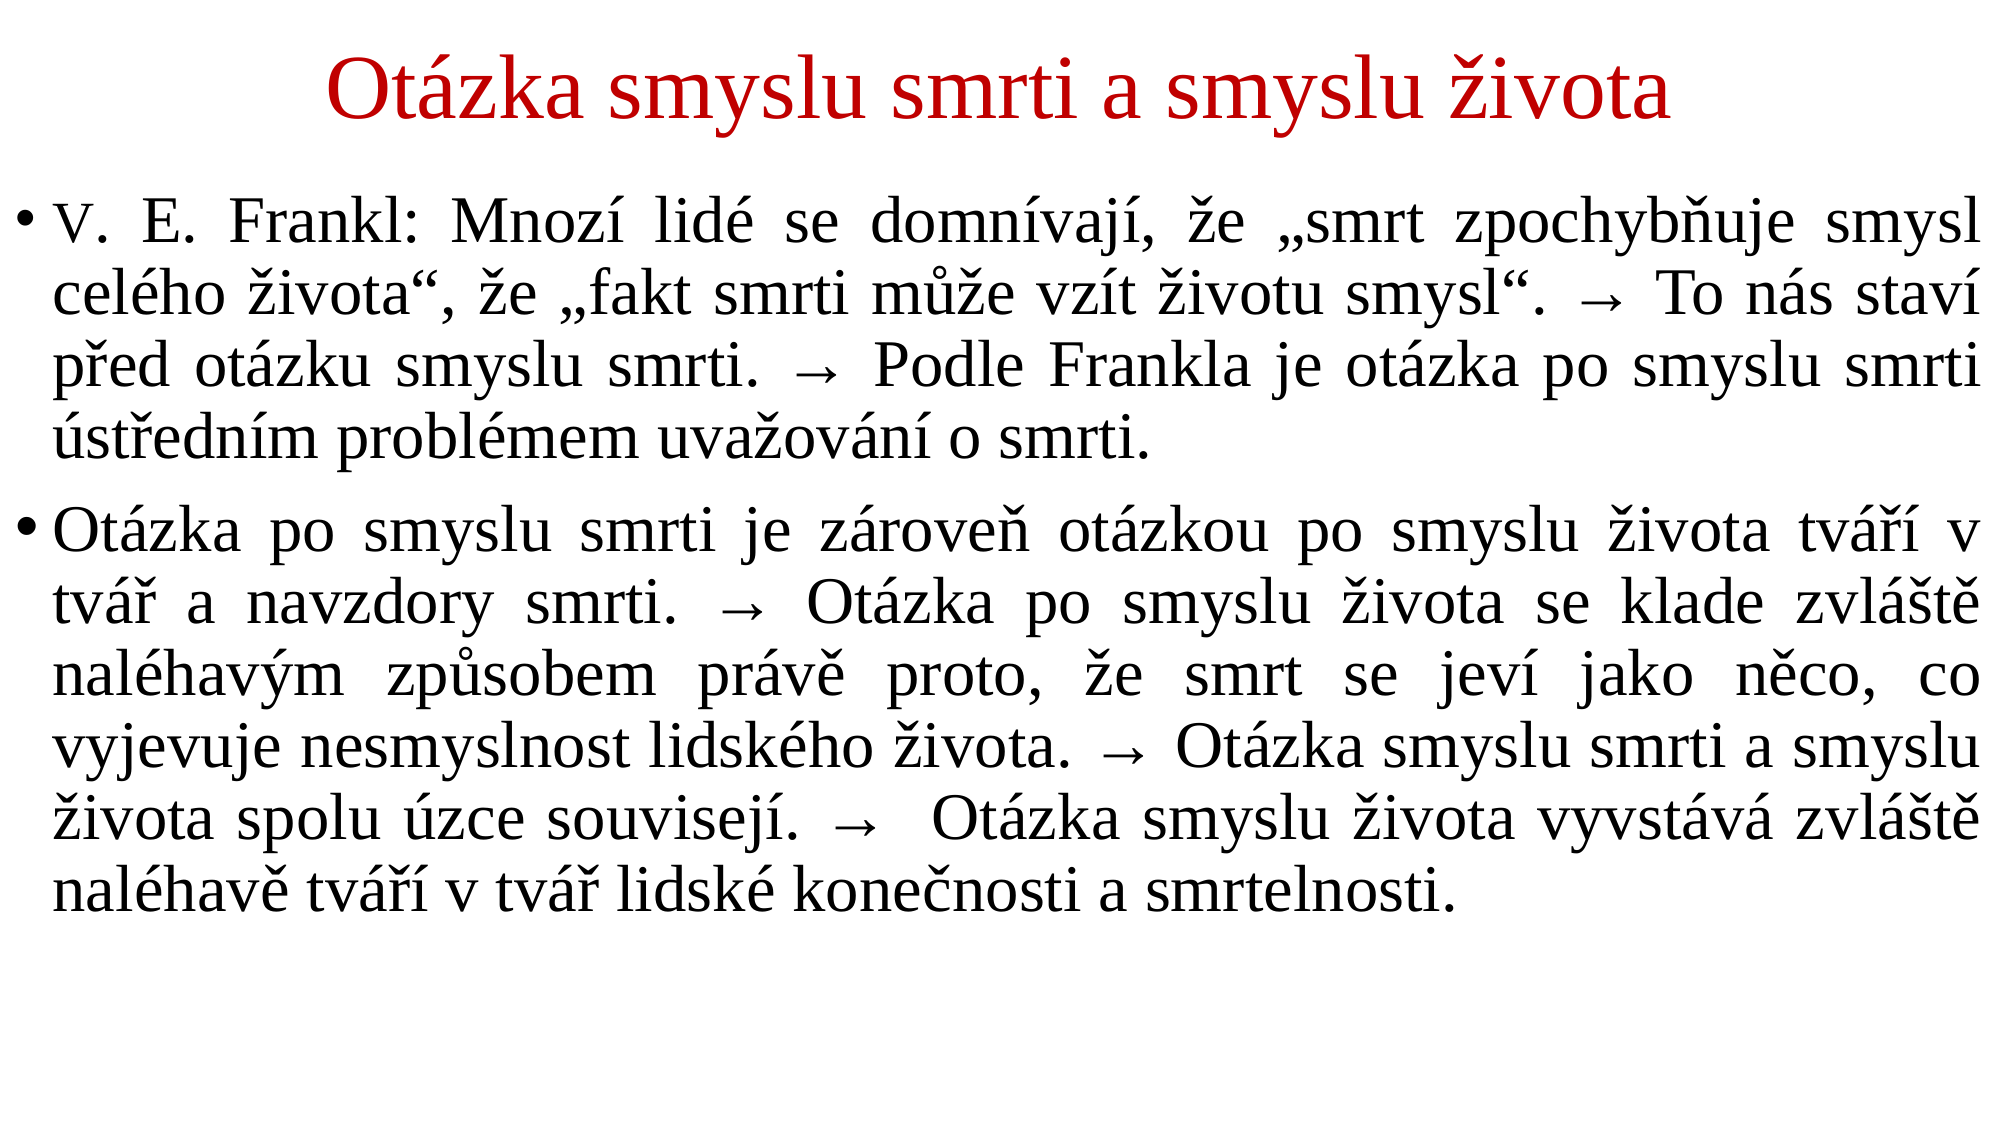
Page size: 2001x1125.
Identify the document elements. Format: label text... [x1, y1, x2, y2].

list V. E. Frankl: Mnozí lidé se domnívají, že „smrt zpochybňuje smysl celého života“, že „fakt smrti může vzít životu smysl“. → To nás staví před otázku smyslu smrti. → Podle Frankla je otázka po smyslu smrti ústředním problémem uvažování o smrti. Otázka po smyslu smrti je zároveň otázkou po smyslu života tváří v tvář a navzdory smrti. → Otázka po smyslu života se klade zvláště naléhavým způsobem právě proto, že smrt se jeví jako něco, co vyjevuje nesmyslnost lidského života. → Otázka smyslu smrti a smyslu života spolu úzce souvisejí. → Otázka smyslu života vyvstává zvláště naléhavě tváří v tvář lidské konečnosti a smrtelnosti. [0, 177, 2000, 1125]
title Otázka smyslu smrti a smyslu života [0, 0, 2000, 177]
